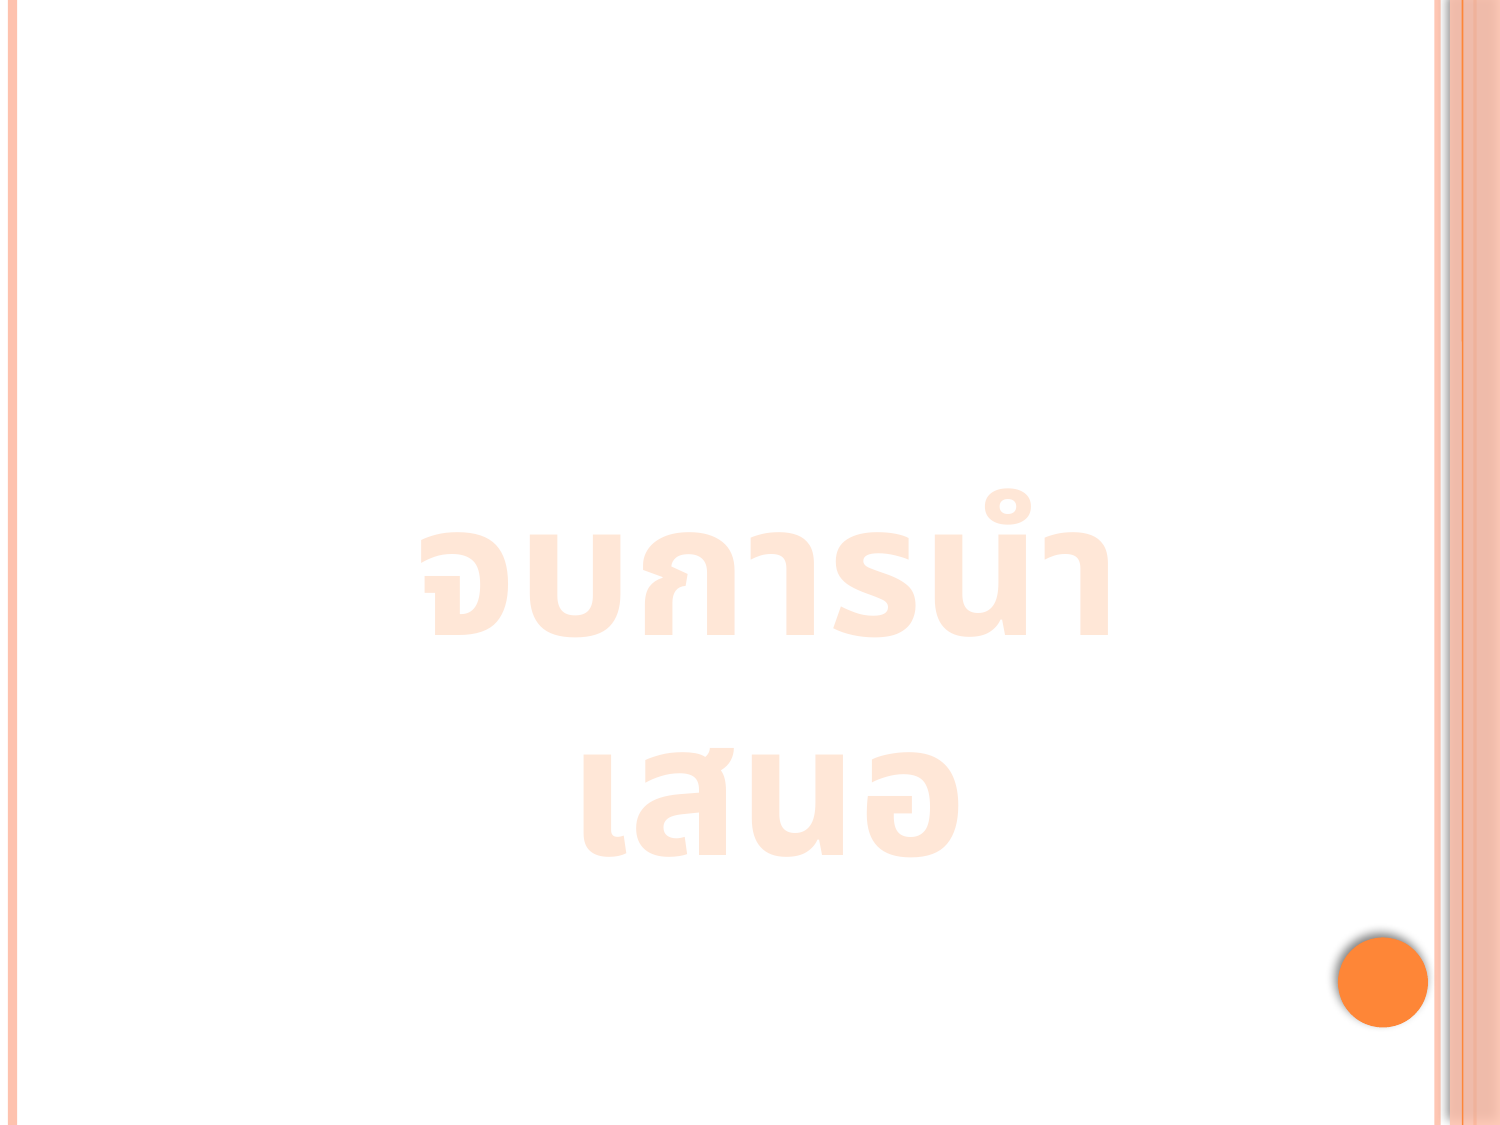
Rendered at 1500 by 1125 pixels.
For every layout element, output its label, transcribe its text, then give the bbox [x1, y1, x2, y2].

text_box จบการนำเสนอ [371, 444, 1164, 900]
